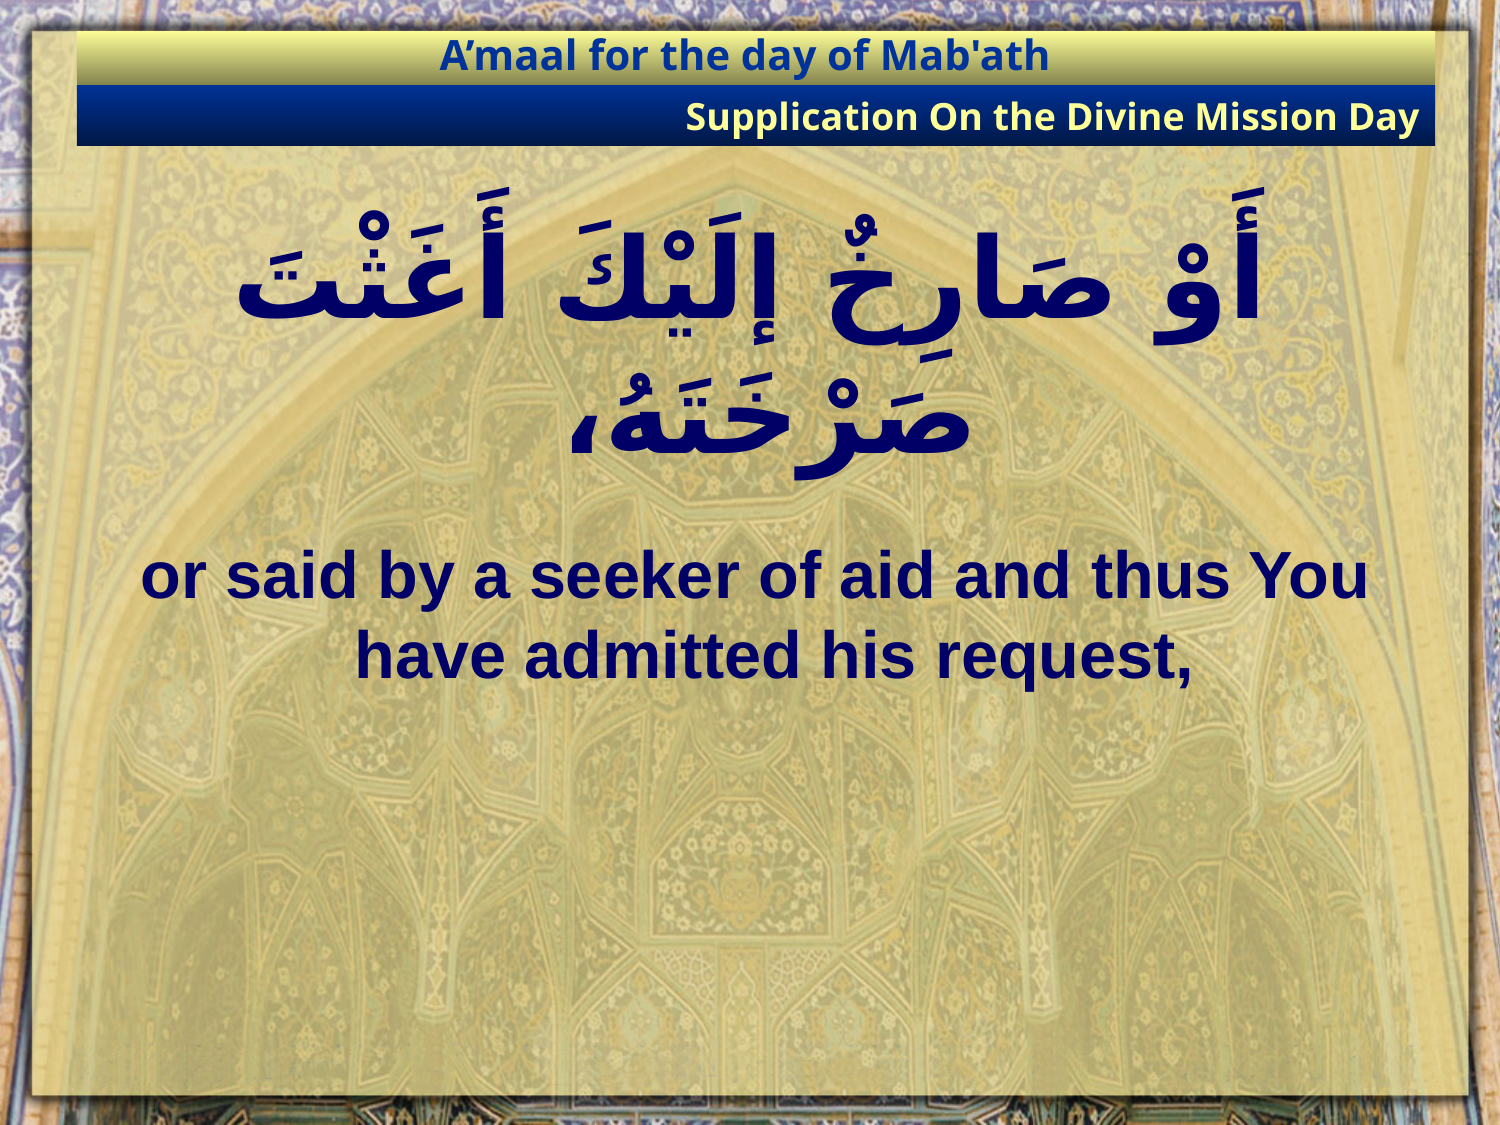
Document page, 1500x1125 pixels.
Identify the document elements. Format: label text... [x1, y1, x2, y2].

subtitle or said by a seeker of aid and thus You have admitted his request, [53, 524, 1459, 813]
title أَوْ صَارِخٌ إلَيْكَ أَغَثْتَ صَرْخَتَهُ، [53, 220, 1447, 462]
text_box A’maal for the day of Mab'ath [76, 31, 1436, 85]
text_box Supplication On the Divine Mission Day [76, 85, 1436, 146]
picture [0, 0, 1500, 1125]
